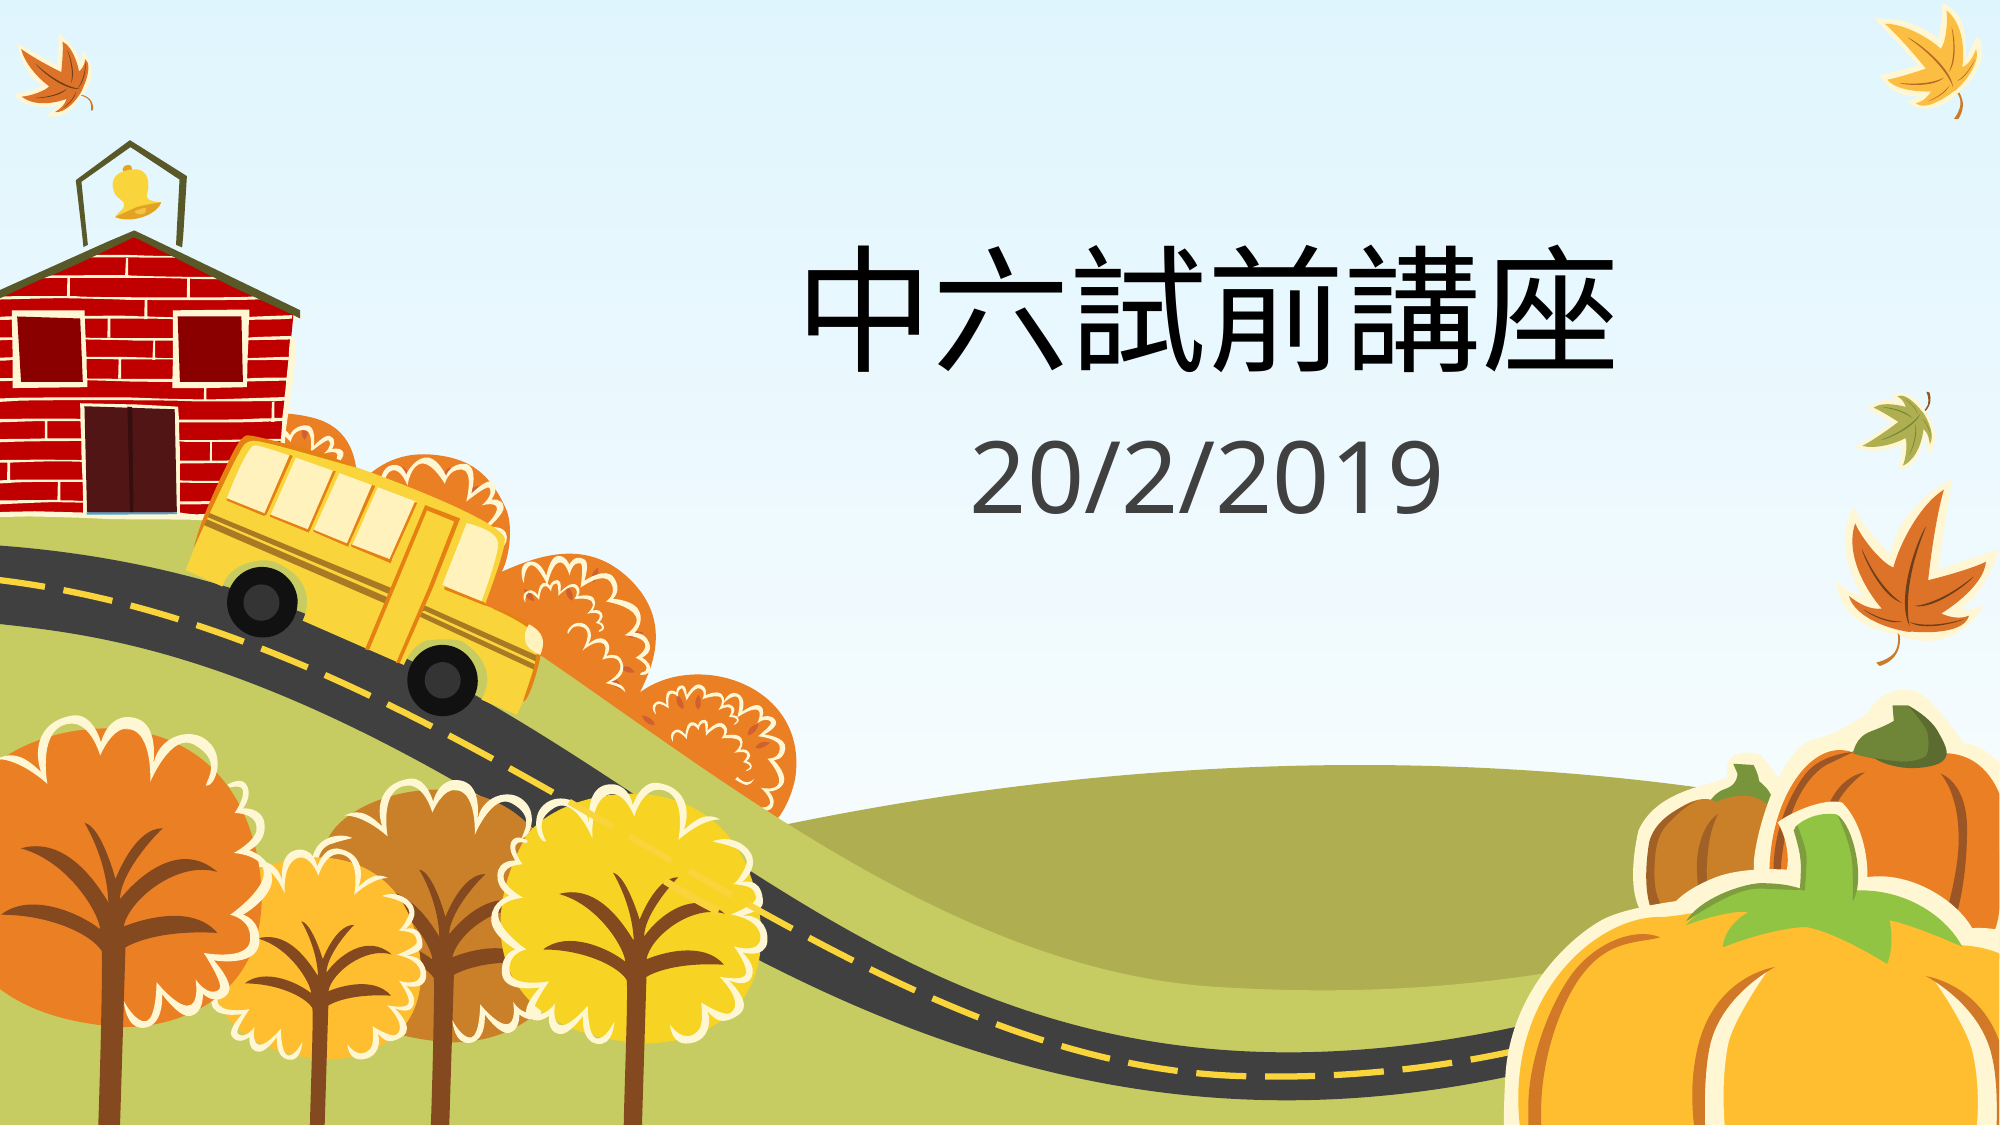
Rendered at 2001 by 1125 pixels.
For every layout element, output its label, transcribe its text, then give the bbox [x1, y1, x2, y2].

title 中六試前講座 [439, 27, 1976, 399]
subtitle 20/2/2019 [640, 406, 1775, 697]
